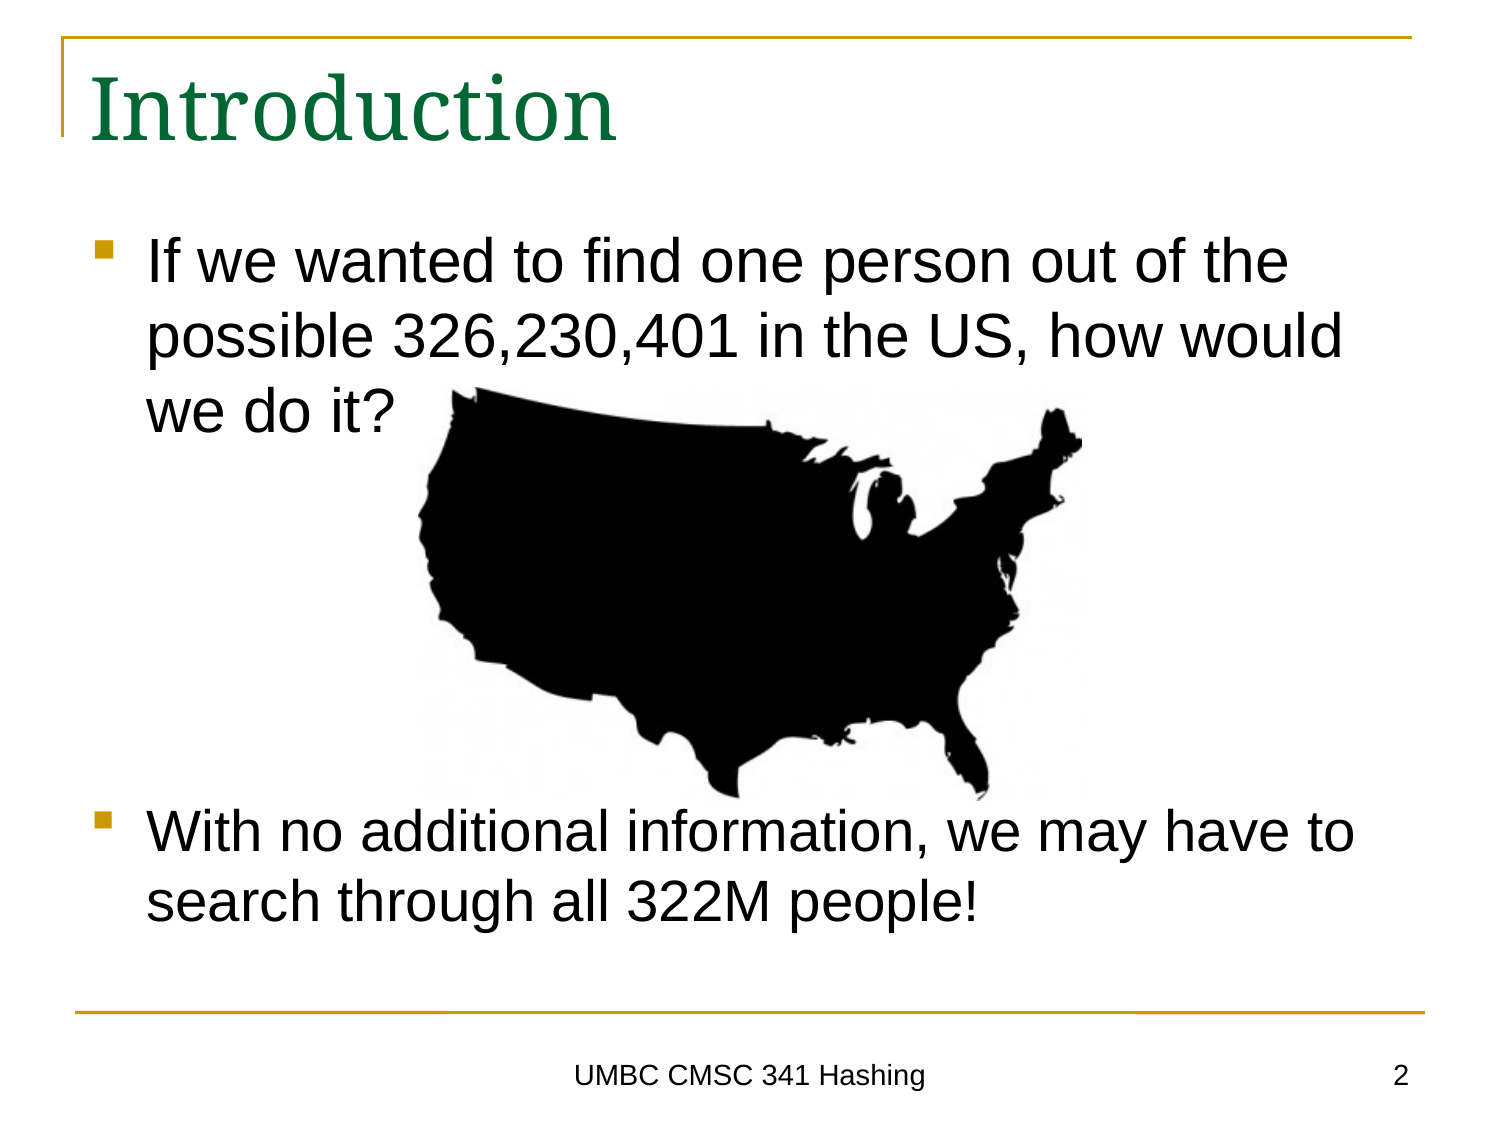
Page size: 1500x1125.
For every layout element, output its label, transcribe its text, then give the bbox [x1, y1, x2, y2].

footer UMBC CMSC 341 Hashing [262, 1024, 1238, 1100]
title Introduction [75, 45, 1425, 212]
picture [417, 387, 1083, 801]
slide_number 2 [1074, 1023, 1425, 1099]
list If we wanted to find one person out of the possible 326,230,401 in the US, how would we do it? With no additional information, we may have to search through all 322M people! [75, 212, 1425, 1005]
